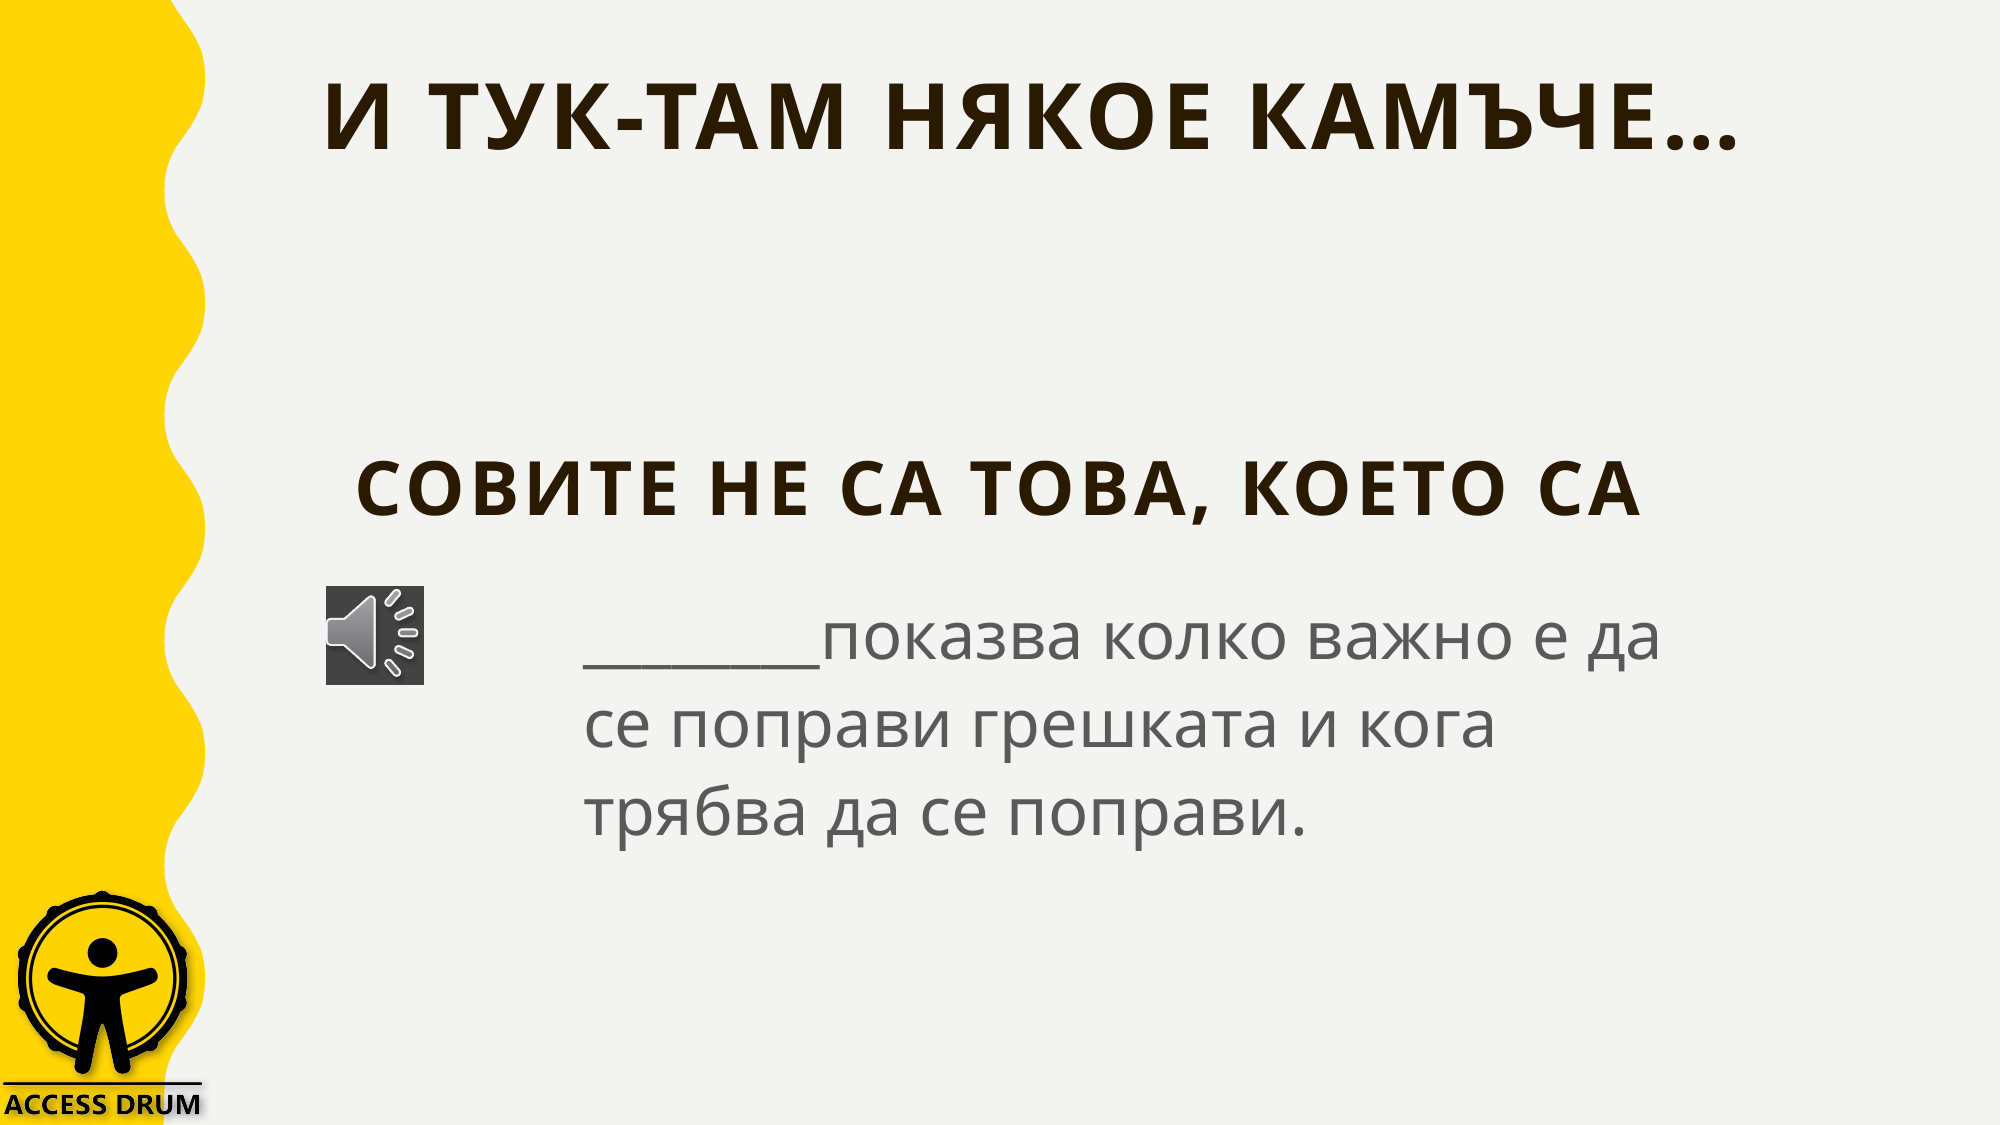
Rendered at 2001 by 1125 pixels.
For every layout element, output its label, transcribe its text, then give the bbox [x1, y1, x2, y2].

text_box Совите не са това, което са [339, 443, 1657, 539]
picture [324, 585, 425, 686]
title И тук-там някое камъче… [239, 62, 1824, 266]
text_box ________показва колко важно е да се поправи грешката и кога трябва да се поправи. [568, 577, 1730, 857]
picture [0, 878, 227, 1125]
